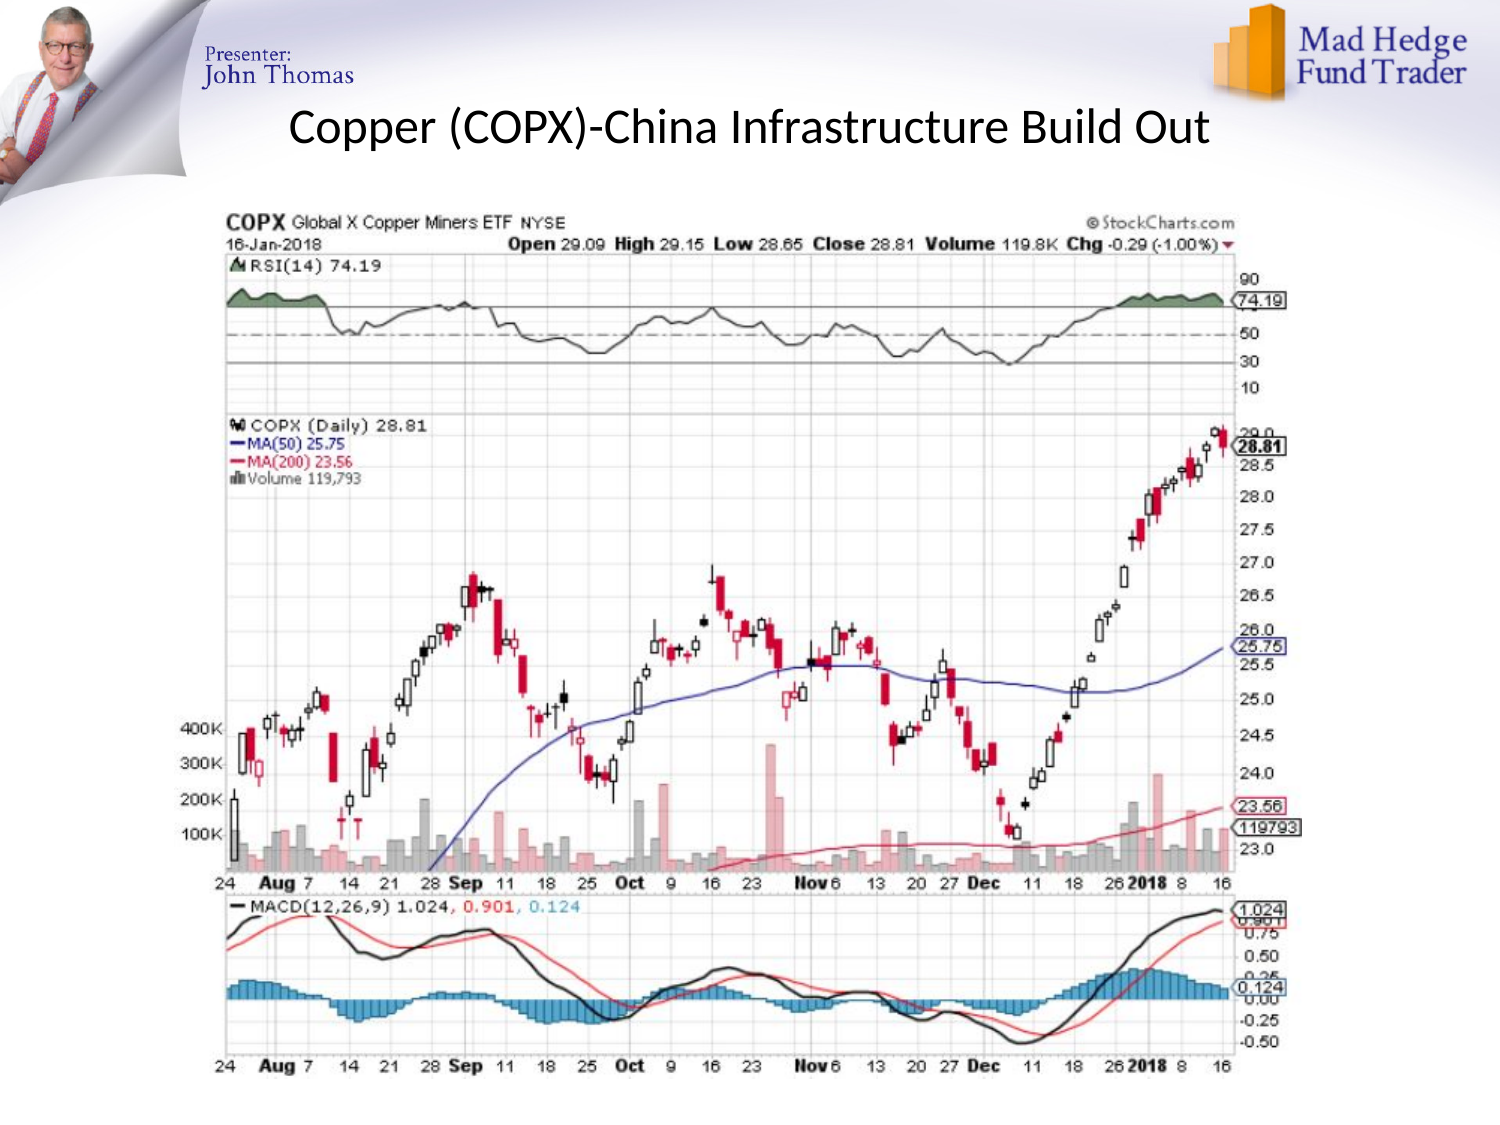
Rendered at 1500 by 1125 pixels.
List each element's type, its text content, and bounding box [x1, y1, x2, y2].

title Copper (COPX)-China Infrastructure Build Out [75, 50, 1425, 188]
picture [0, 0, 1500, 1080]
